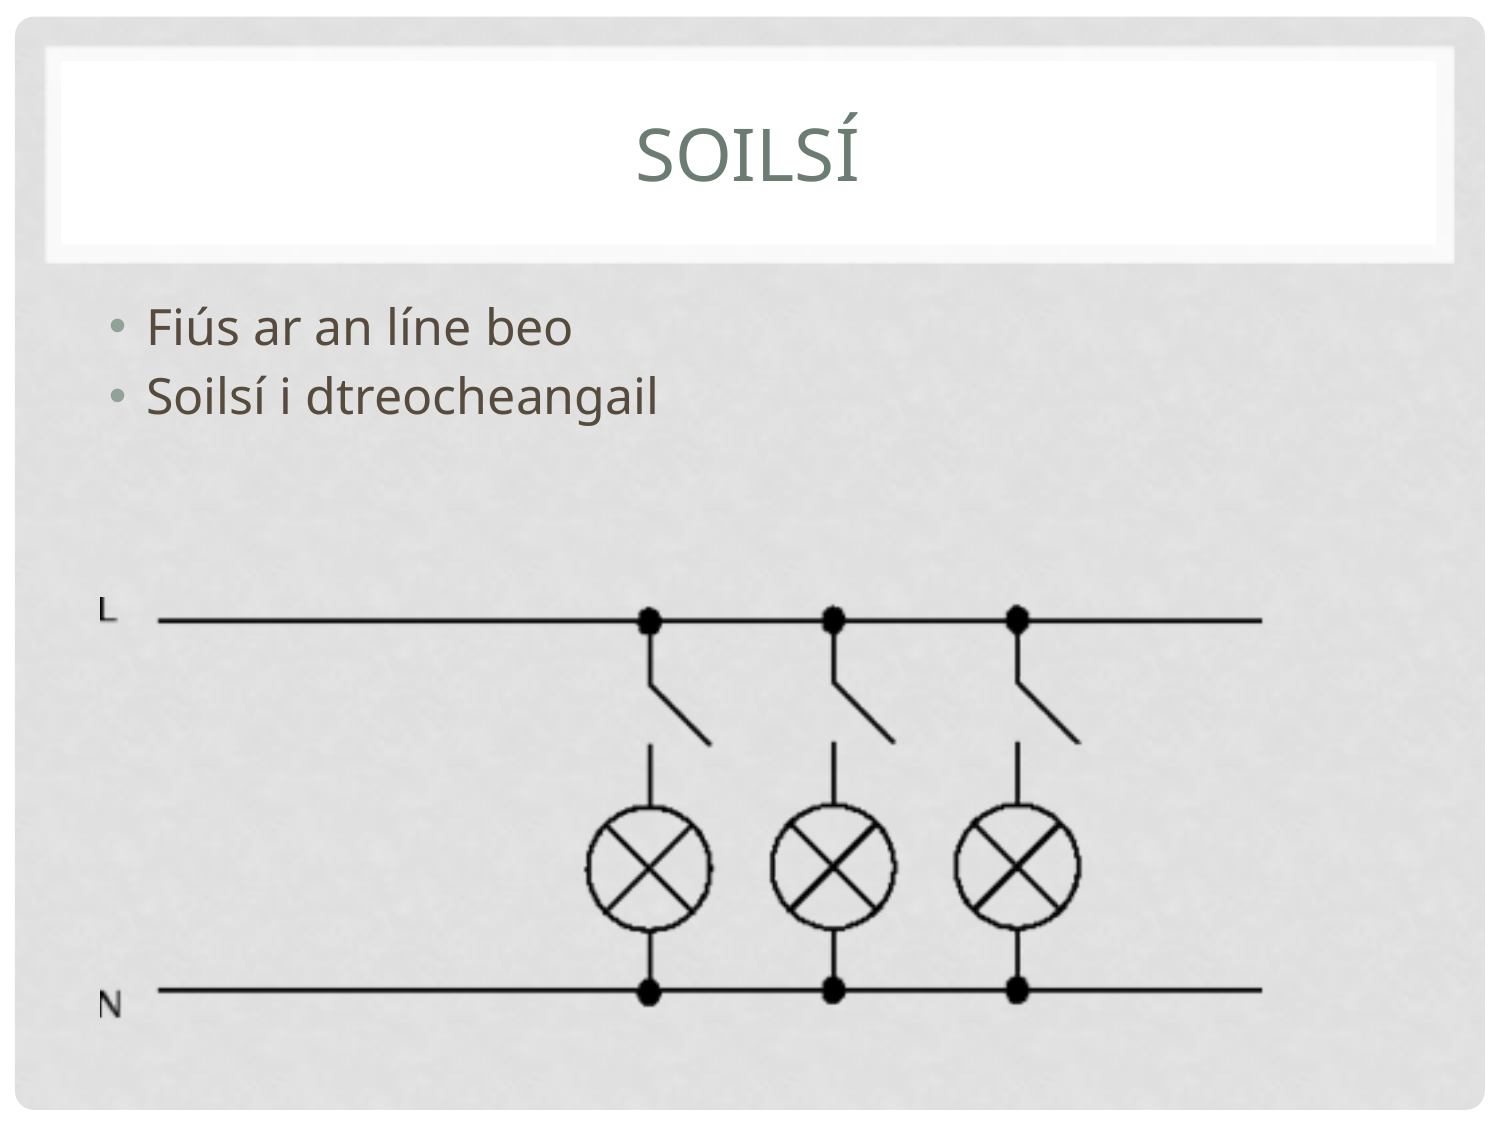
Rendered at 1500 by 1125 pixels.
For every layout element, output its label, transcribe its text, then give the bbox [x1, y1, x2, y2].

title Soilsí [69, 66, 1425, 238]
list Fiús ar an líne beo Soilsí i dtreocheangail [75, 287, 1425, 1005]
picture [100, 597, 1266, 1024]
